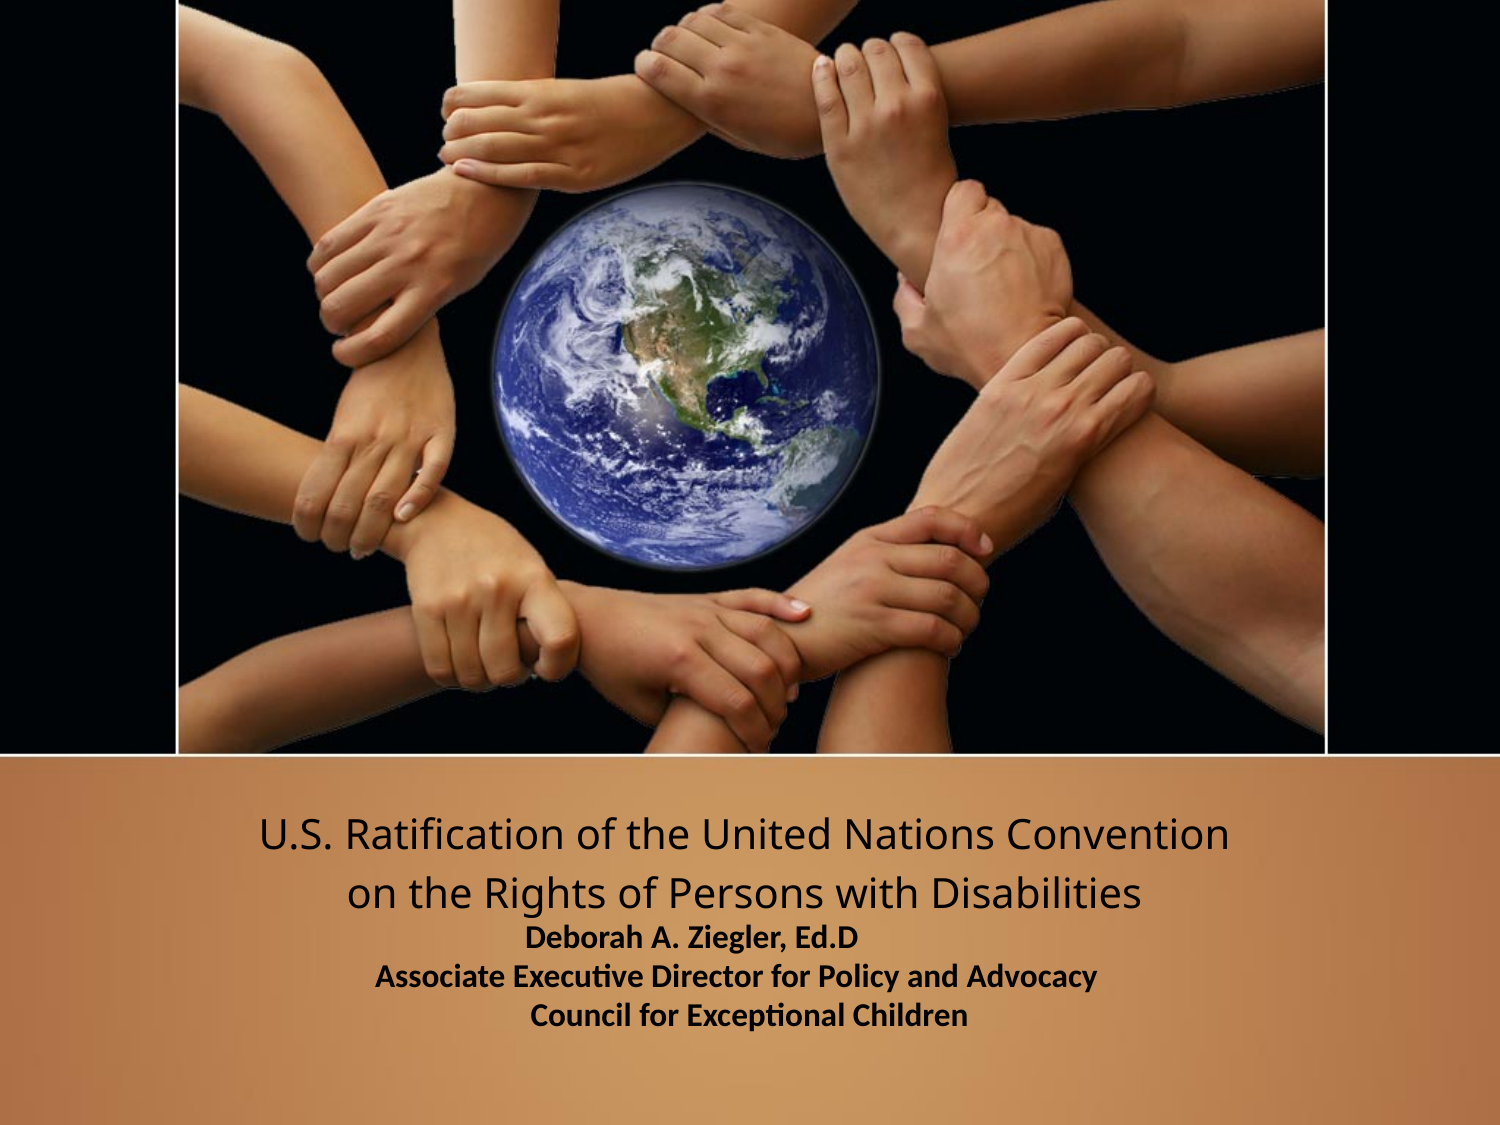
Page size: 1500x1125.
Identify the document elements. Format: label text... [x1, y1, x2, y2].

subtitle U.S. Ratification of the United Nations Convention on the Rights of Persons with Disabilities Deborah A. Ziegler, Ed.D Associate Executive Director for Policy and Advocacy Council for Exceptional Children [0, 762, 1500, 1125]
title [174, 337, 1325, 476]
picture [0, 0, 1500, 762]
